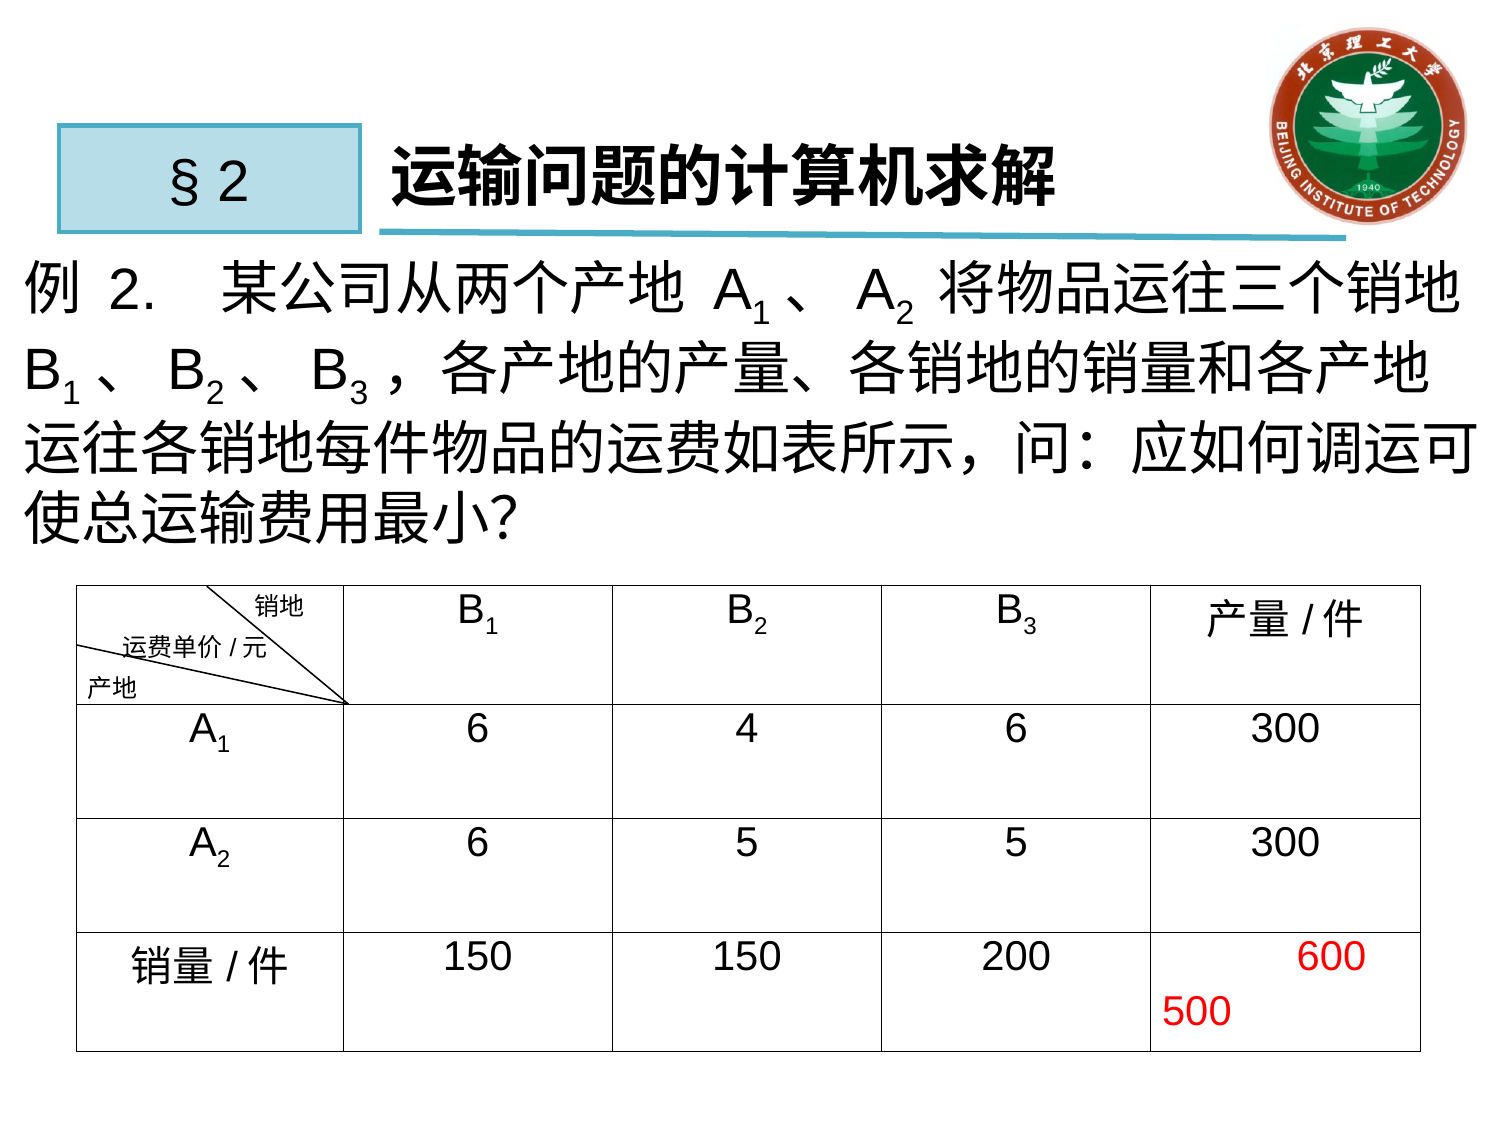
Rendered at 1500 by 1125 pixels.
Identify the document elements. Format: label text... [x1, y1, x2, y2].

table_cell 300 [1151, 819, 1420, 932]
table_cell 300 [1151, 705, 1420, 818]
table_cell 4 [613, 705, 881, 818]
text_box § 2 [59, 125, 361, 232]
table_cell 6 [882, 705, 1150, 818]
table_header B1 [344, 586, 612, 704]
table_header 销地 运费单价/元 产地 [77, 586, 343, 704]
table_cell 6 [344, 819, 612, 932]
table_cell 150 [613, 933, 881, 1051]
text_box 例 2. 某公司从两个产地 A1、A2 将物品运往三个销地 B1、B2、B3，各产地的产量、各销地的销量和各产地运往各销地每件物品的运费如表所示，问：应如何调运可使总运输费用最小？ [23, 251, 1483, 1125]
table_cell A2 [77, 819, 343, 932]
table_cell A1 [77, 705, 343, 818]
table_cell 5 [613, 819, 881, 932]
table_header B2 [613, 586, 881, 704]
table_cell 5 [882, 819, 1150, 932]
text_box 运输问题的计算机求解 [1472, 126, 1480, 223]
table_cell 6 [344, 705, 612, 818]
table_cell 200 [882, 933, 1150, 1051]
table_header B3 [882, 586, 1150, 704]
table_cell 150 [344, 933, 612, 1051]
text_box 运输问题的计算机求解 [375, 126, 1260, 223]
table_cell 600 500 [1151, 933, 1420, 1051]
table_header 产量/件 [1151, 586, 1420, 704]
table_cell 销量/件 [77, 933, 343, 1051]
picture [1266, 24, 1468, 227]
